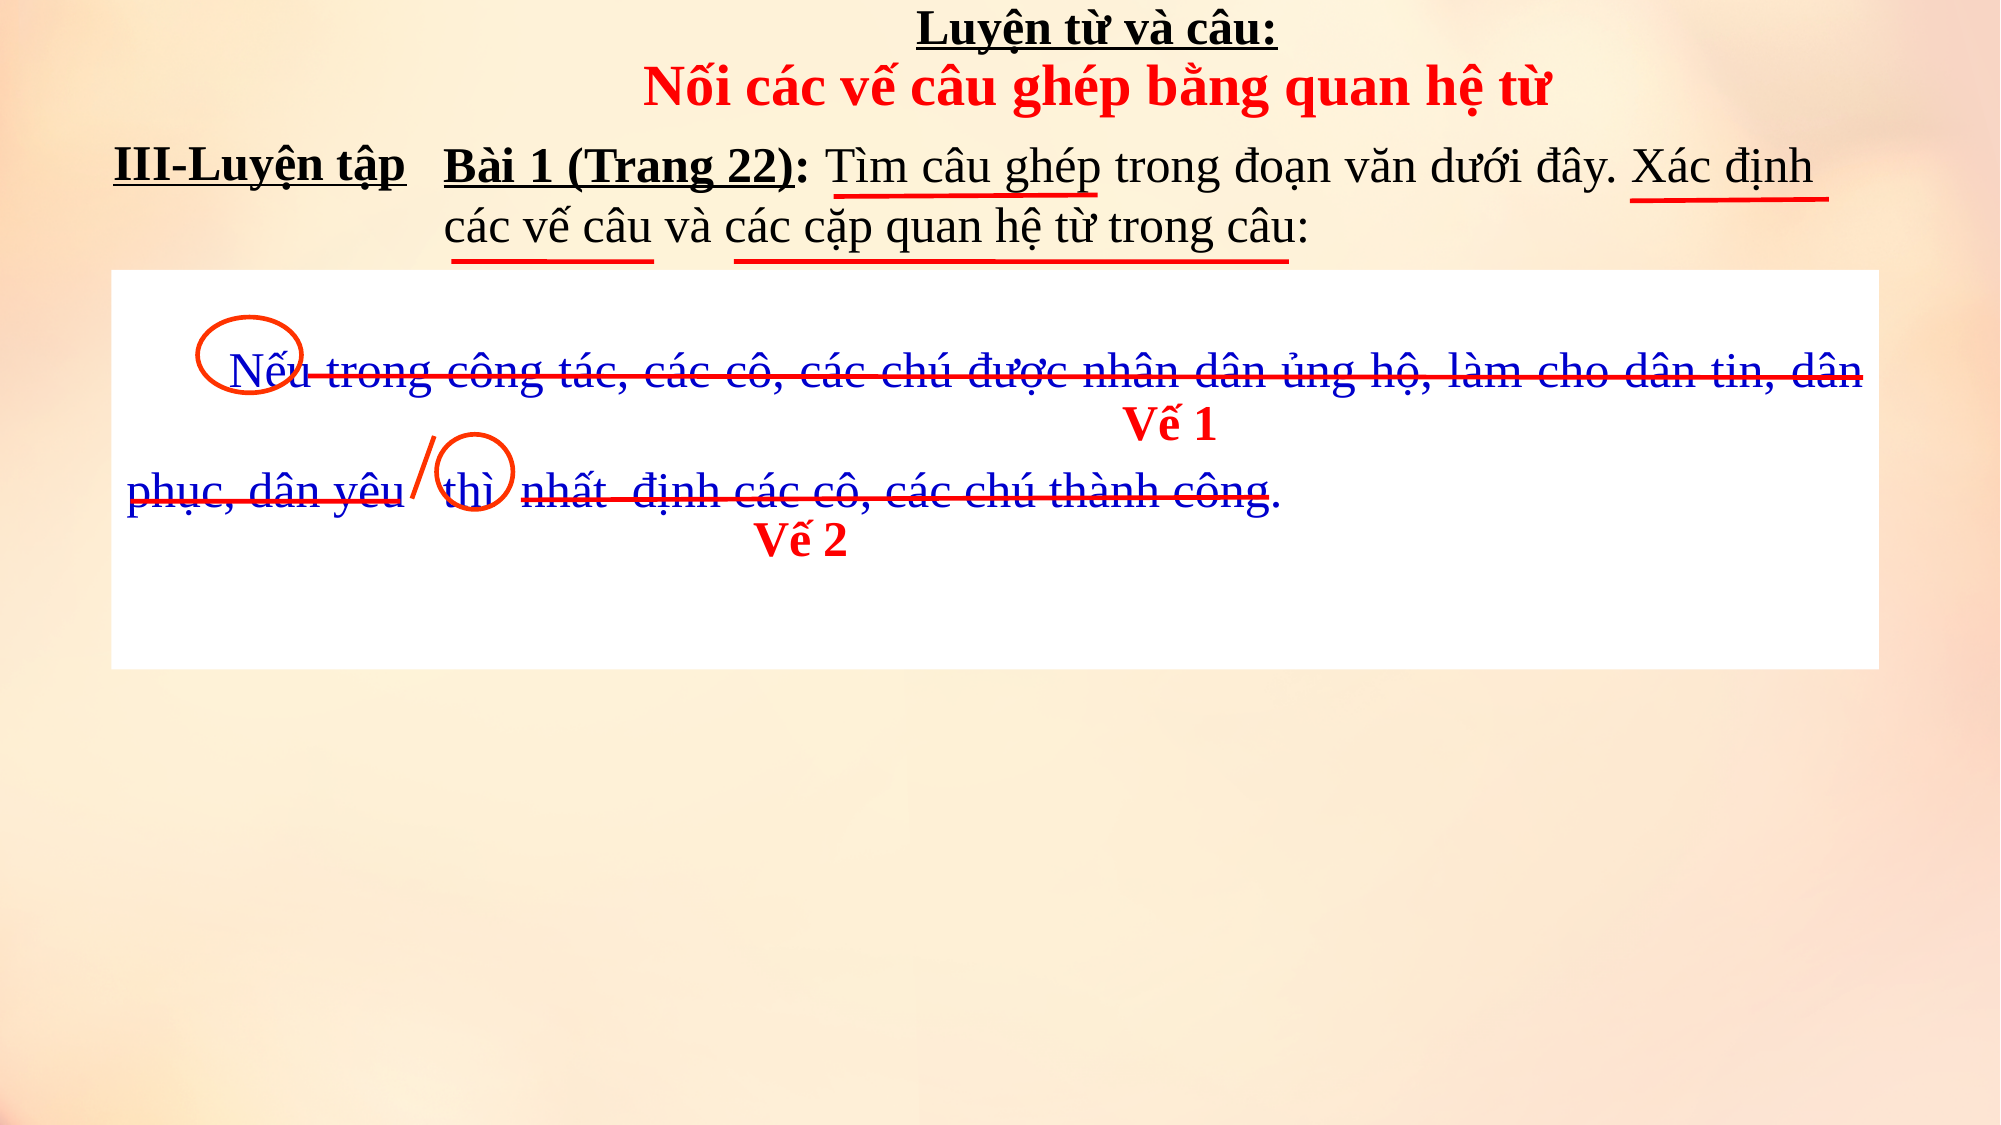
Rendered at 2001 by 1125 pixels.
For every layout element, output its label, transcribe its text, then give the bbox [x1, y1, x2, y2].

text_box III-Luyện tập [98, 123, 422, 198]
text_box [196, 316, 303, 394]
picture [0, 0, 2001, 1125]
text_box Vế 2 [738, 499, 896, 575]
text_box [435, 433, 514, 511]
text_box Bài 1 (Trang 22): Tìm câu ghép trong đoạn văn dưới đây. Xác định các vế câu và các cặp quan hệ từ trong câu: [428, 125, 1829, 260]
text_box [411, 436, 435, 499]
text_box Nếu trong công tác, các cô, các chú được nhân dân ủng hộ, làm cho dân tin, dân phục, dân yêu thì nhất định các cô, các chú thành công. [111, 269, 1879, 670]
text_box Vế 1 [1108, 382, 1265, 458]
text_box Nếu trong công tác, các cô, các chú được nhân dân ủng hộ, làm cho dân tin, dân phục, dân yêu thì nhất định các cô, các chú thành công. Muốn được như vậy, phải trau dồi đạo đức cách mạng. Hồ Chí Minh [110, 261, 1877, 637]
text_box Luyện từ và câu: [494, 0, 1701, 62]
text_box Nối các vế câu ghép bằng quan hệ từ [628, 39, 1629, 125]
